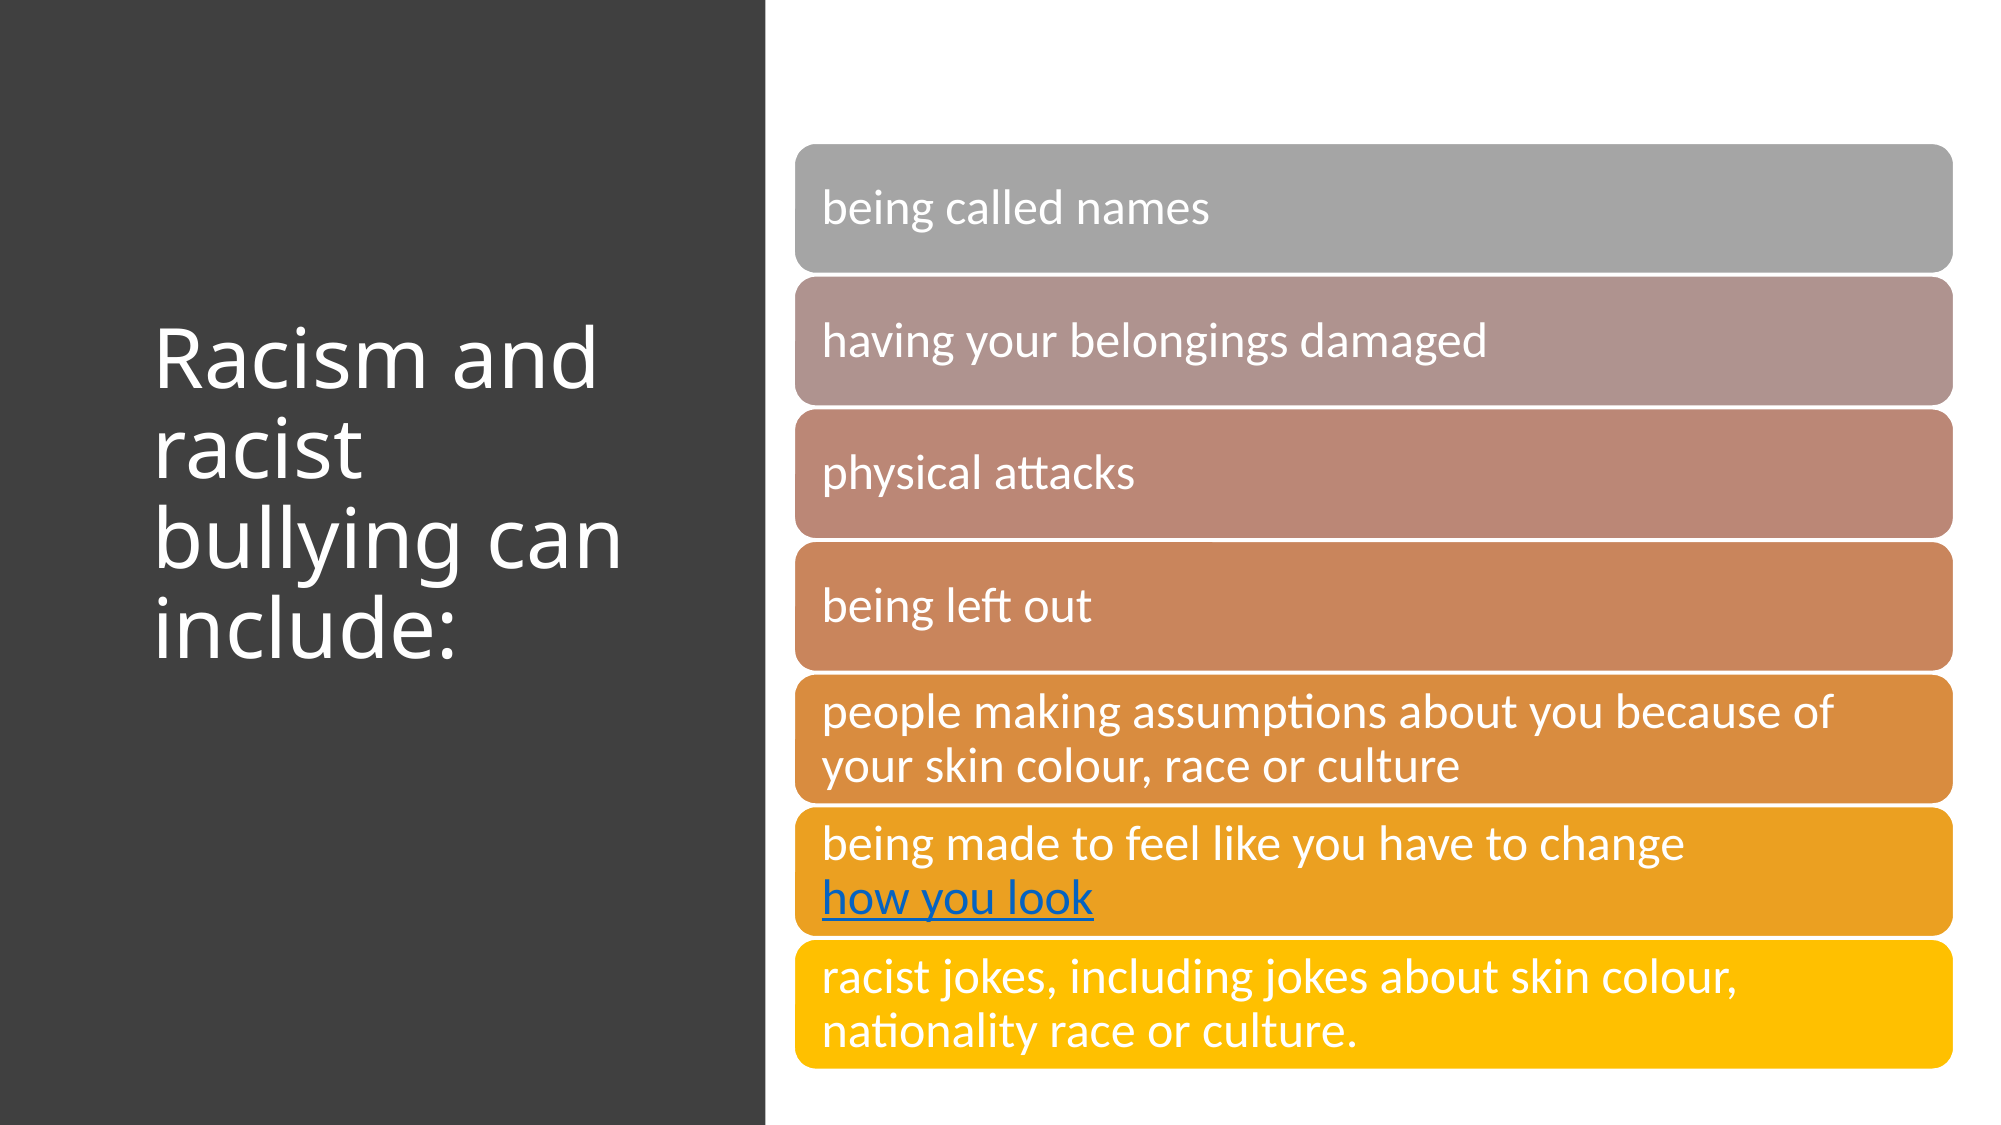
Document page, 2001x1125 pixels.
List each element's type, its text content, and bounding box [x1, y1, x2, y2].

text_box [0, 0, 766, 1125]
title Racism and racist bullying can include: [137, 102, 688, 991]
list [793, 142, 1954, 1070]
